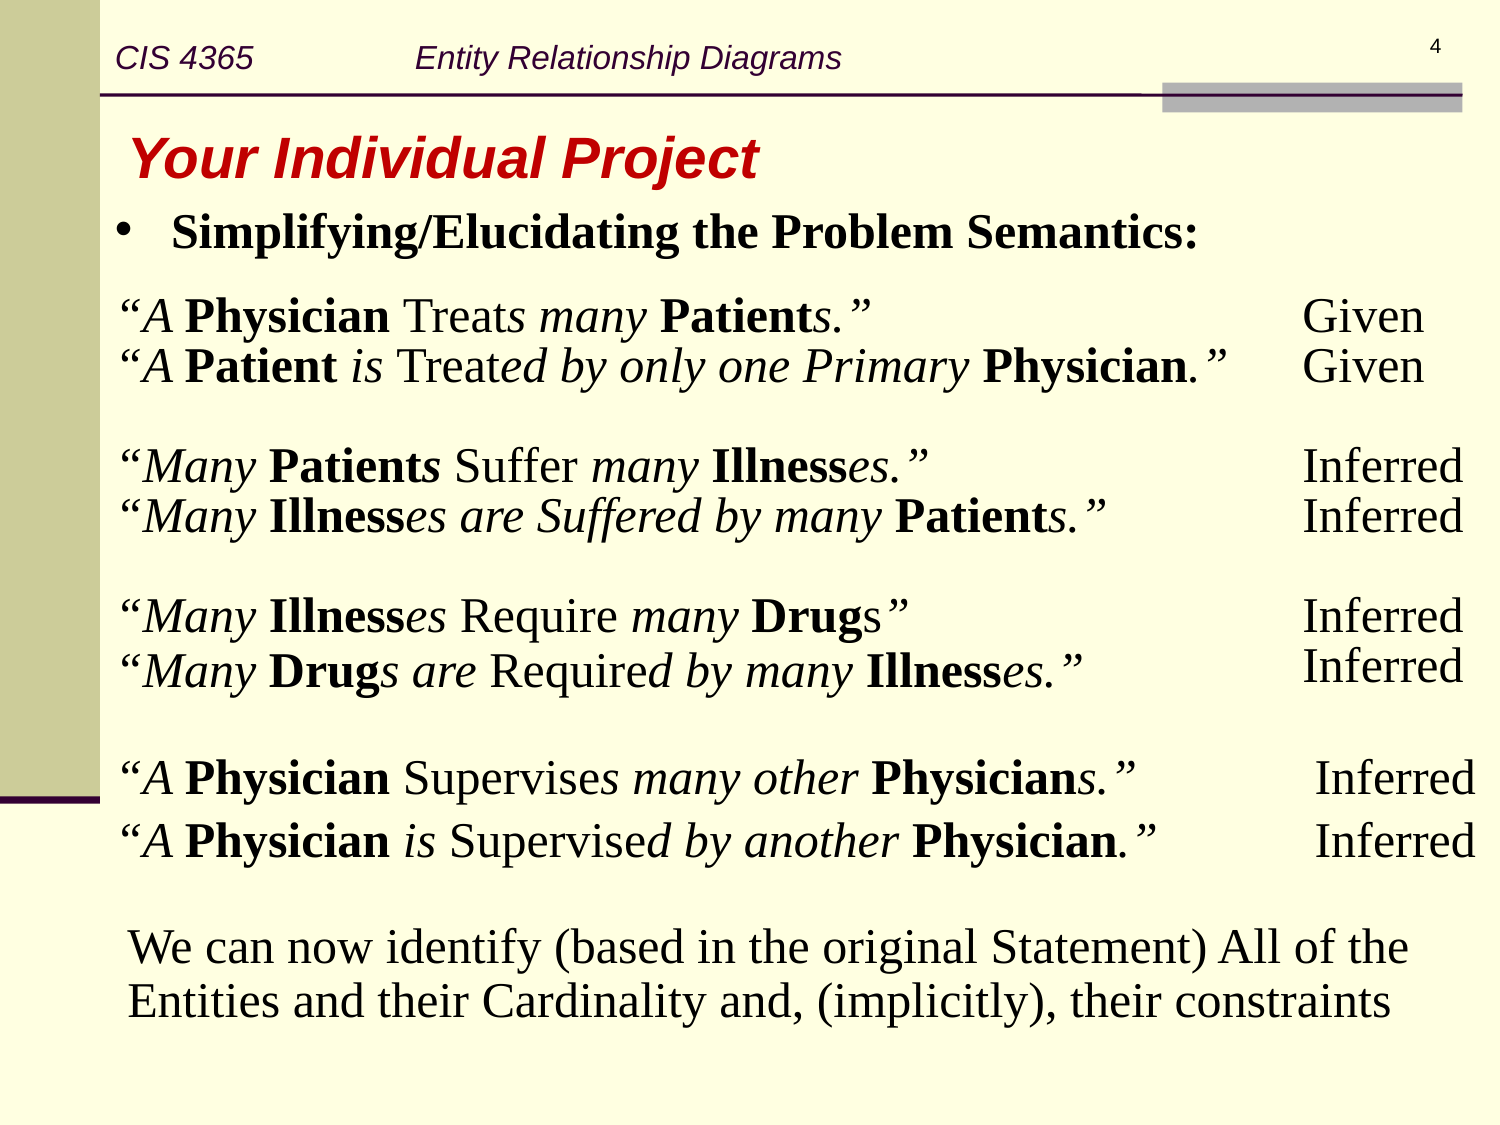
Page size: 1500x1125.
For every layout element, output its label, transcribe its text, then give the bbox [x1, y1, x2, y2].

text_box “Many Illnesses Require many Drugs” [99, 574, 1113, 637]
text_box Inferred [1287, 574, 1500, 624]
text_box Your Individual Project [112, 150, 900, 198]
text_box Inferred [1287, 624, 1500, 700]
text_box Inferred [1299, 799, 1500, 875]
text_box CIS 4365 Entity Relationship Diagrams [99, 0, 1475, 150]
text_box “A Patient is Treated by only one Primary Physician.” [99, 324, 1287, 400]
text_box Given [1287, 324, 1500, 400]
text_box “Many Drugs are Required by many Illnesses.” [99, 637, 1113, 707]
text_box Inferred [1299, 737, 1500, 799]
text_box Given [1287, 274, 1500, 324]
text_box Inferred [1287, 424, 1500, 474]
text_box “Many Illnesses are Suffered by many Patients.” [99, 474, 1250, 550]
text_box We can now identify (based in the original Statement) All of the Entities and their Cardinality and, (implicitly), their constraints [112, 913, 1500, 1036]
text_box Simplifying/Elucidating the Problem Semantics: [99, 200, 1488, 266]
text_box “Many Patients Suffer many Illnesses.” [99, 424, 1113, 474]
text_box Inferred [1287, 474, 1500, 550]
text_box “A Physician Supervises many other Physicians.” [99, 737, 1263, 799]
text_box “A Physician Treats many Patients.” [99, 274, 1287, 324]
text_box “A Physician is Supervised by another Physician.” [99, 799, 1263, 875]
